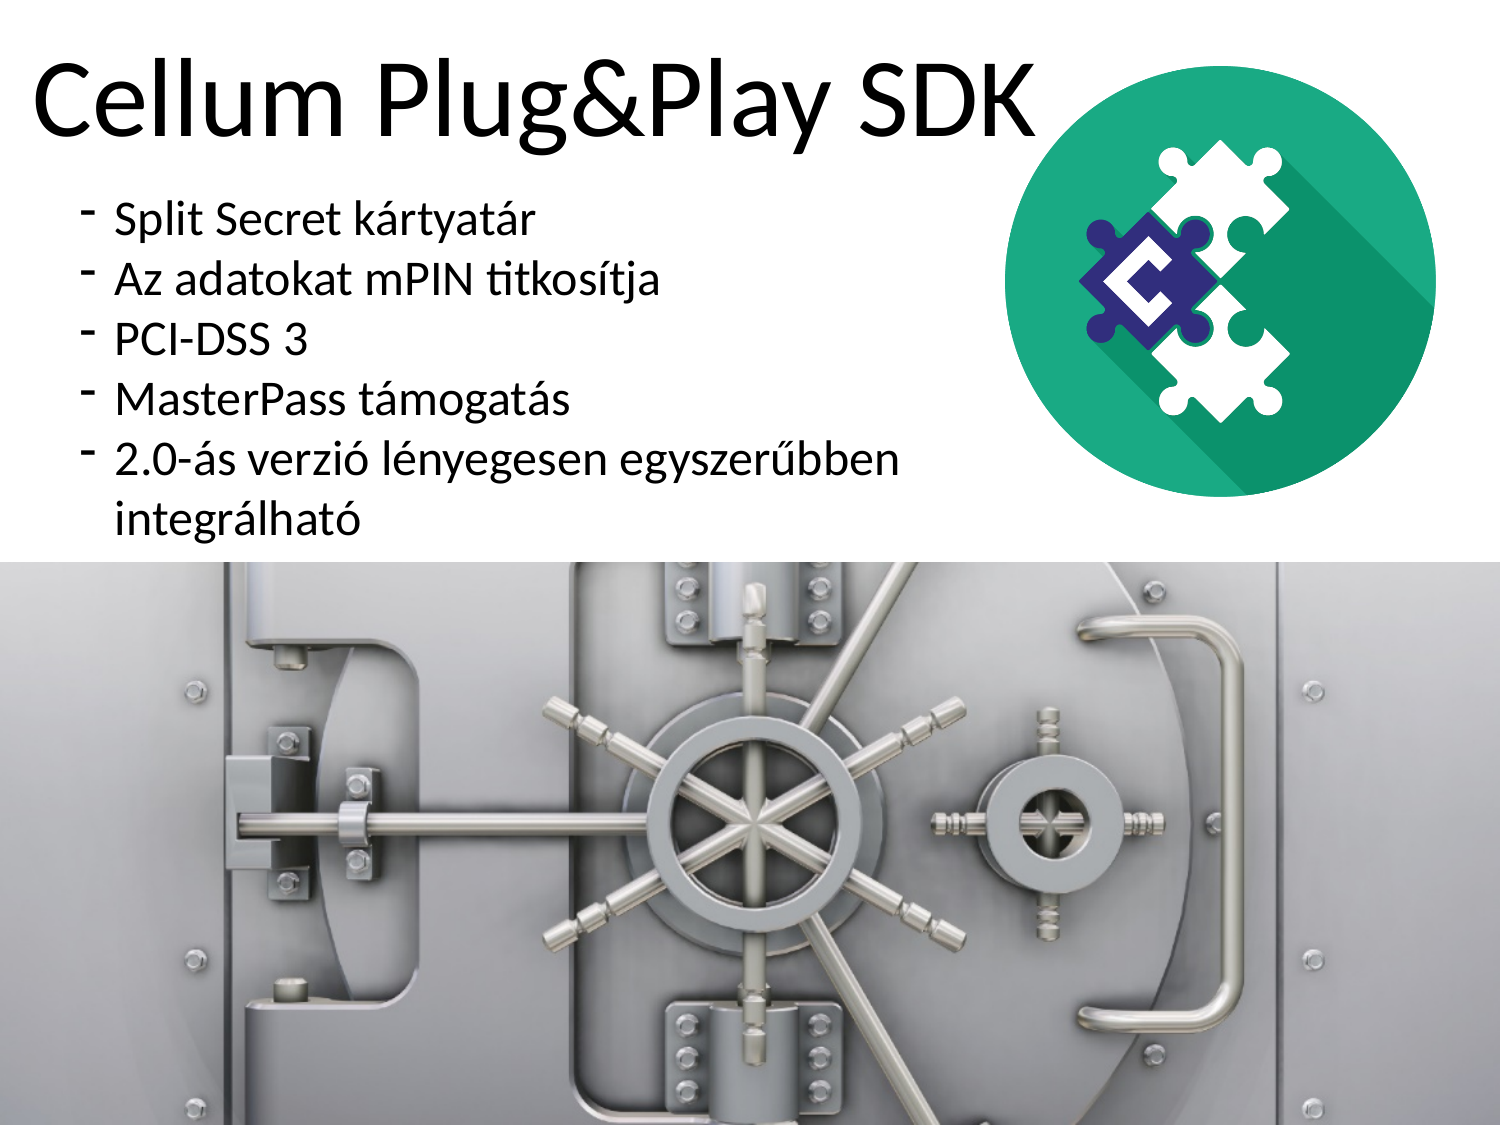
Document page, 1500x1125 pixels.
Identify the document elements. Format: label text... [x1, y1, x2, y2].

text_box Cellum Plug&Play SDK [16, 16, 1054, 167]
text_box Split Secret kártyatár Az adatokat mPIN titkosítja PCI-DSS 3 MasterPass támogatás 2.0-ás verzió lényegesen egyszerűbben integrálható [64, 178, 1116, 554]
picture [0, 562, 1500, 1125]
picture [1005, 66, 1437, 498]
